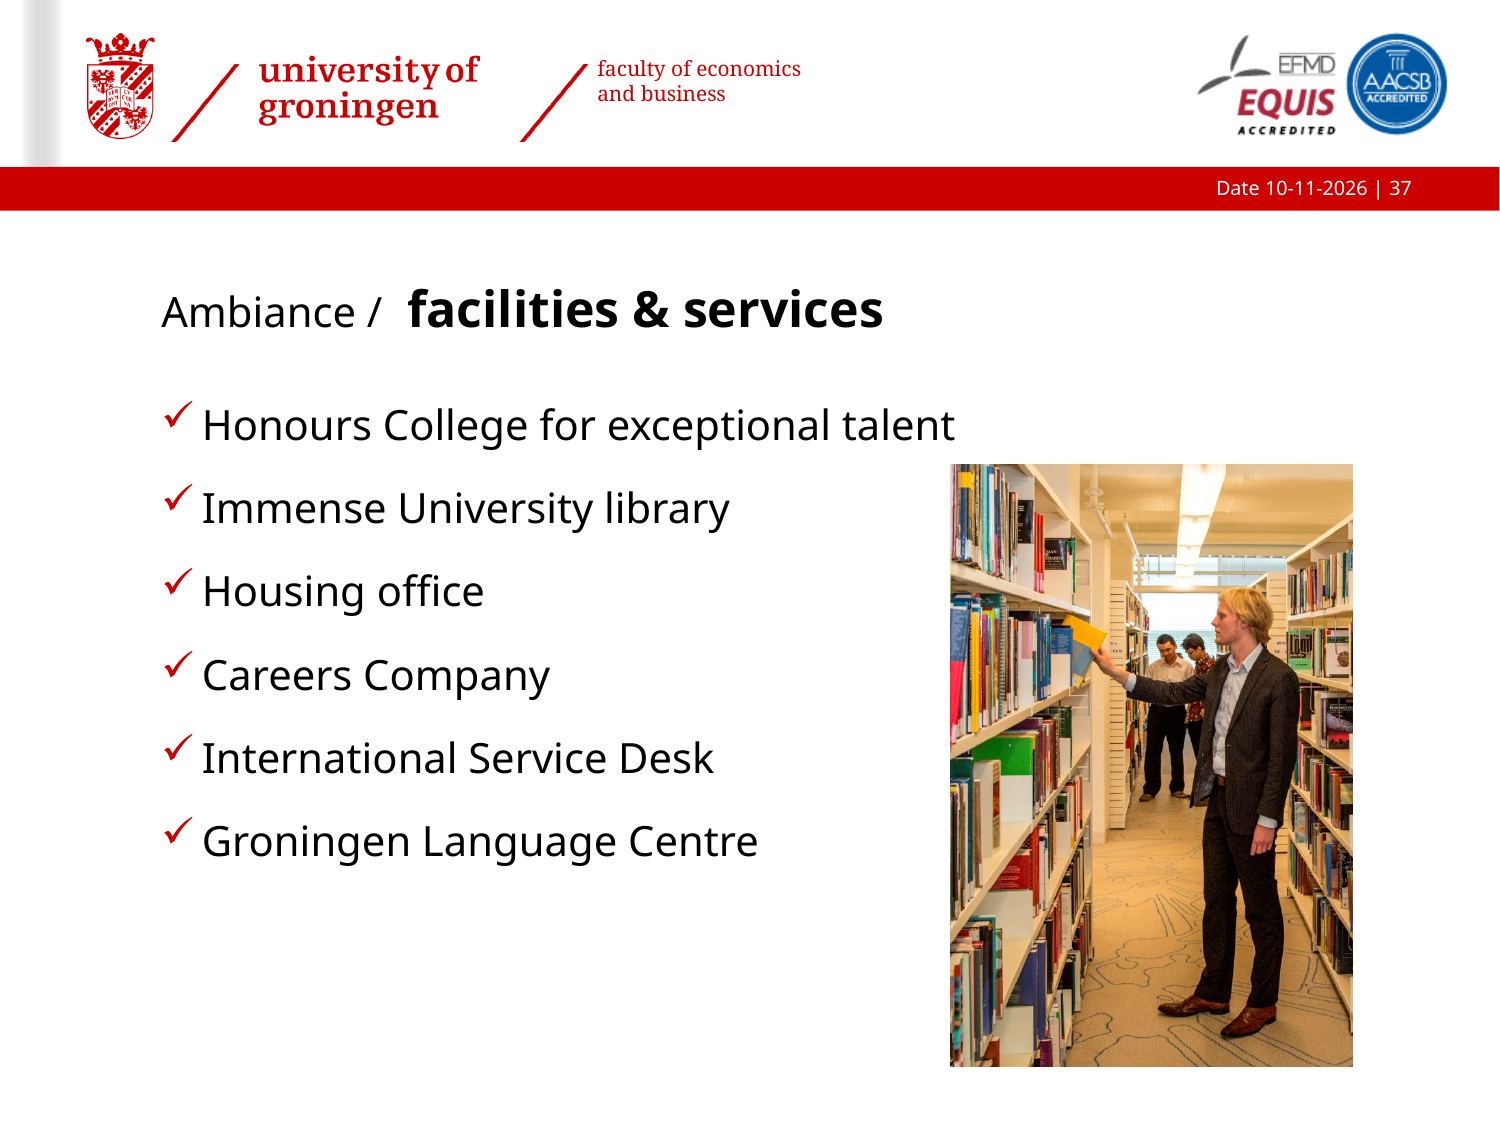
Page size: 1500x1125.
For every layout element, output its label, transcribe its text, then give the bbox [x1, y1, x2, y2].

picture [519, 64, 588, 142]
title Ambiance / facilities & services [0, 224, 1500, 355]
list Honours College for exceptional talent Immense University library Housing office Careers Company International Service Desk Groningen Language Centre [0, 365, 1500, 1075]
picture [1190, 11, 1450, 156]
picture [950, 464, 1353, 1067]
picture [86, 33, 480, 142]
